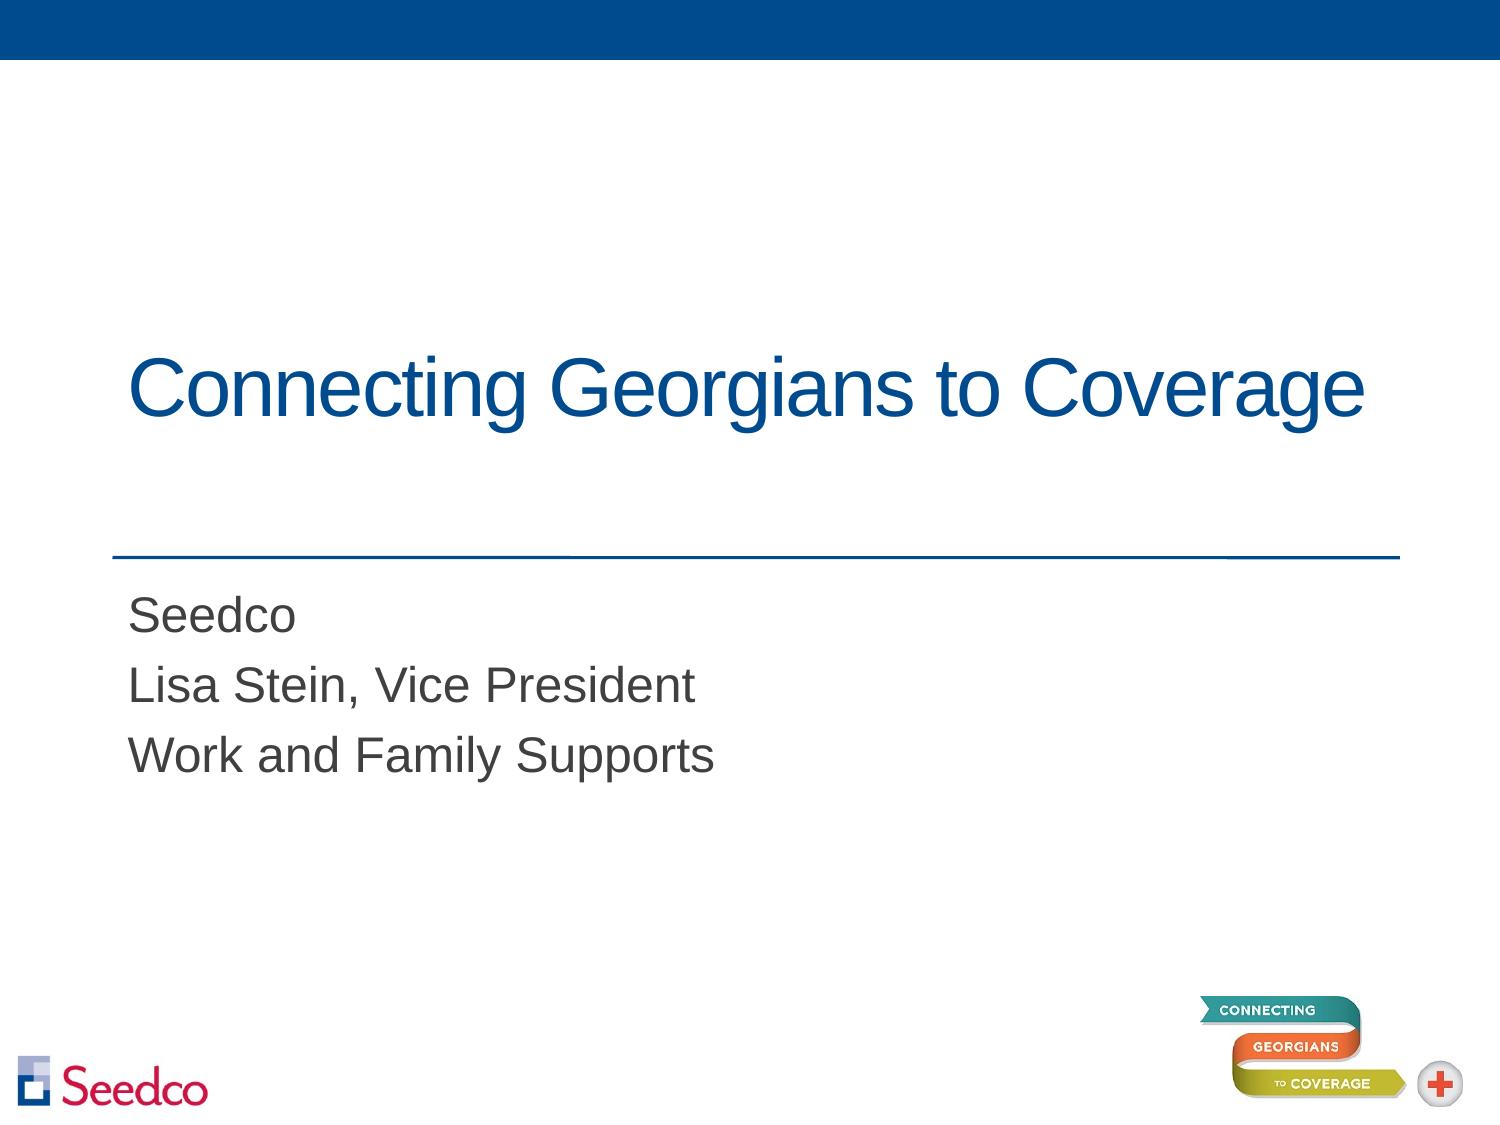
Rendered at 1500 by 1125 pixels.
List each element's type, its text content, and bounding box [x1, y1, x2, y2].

picture [1200, 996, 1463, 1107]
subtitle Seedco Lisa Stein, Vice President Work and Family Supports [112, 575, 1163, 863]
title Connecting Georgians to Coverage [112, 224, 1400, 542]
picture [0, 1034, 225, 1125]
